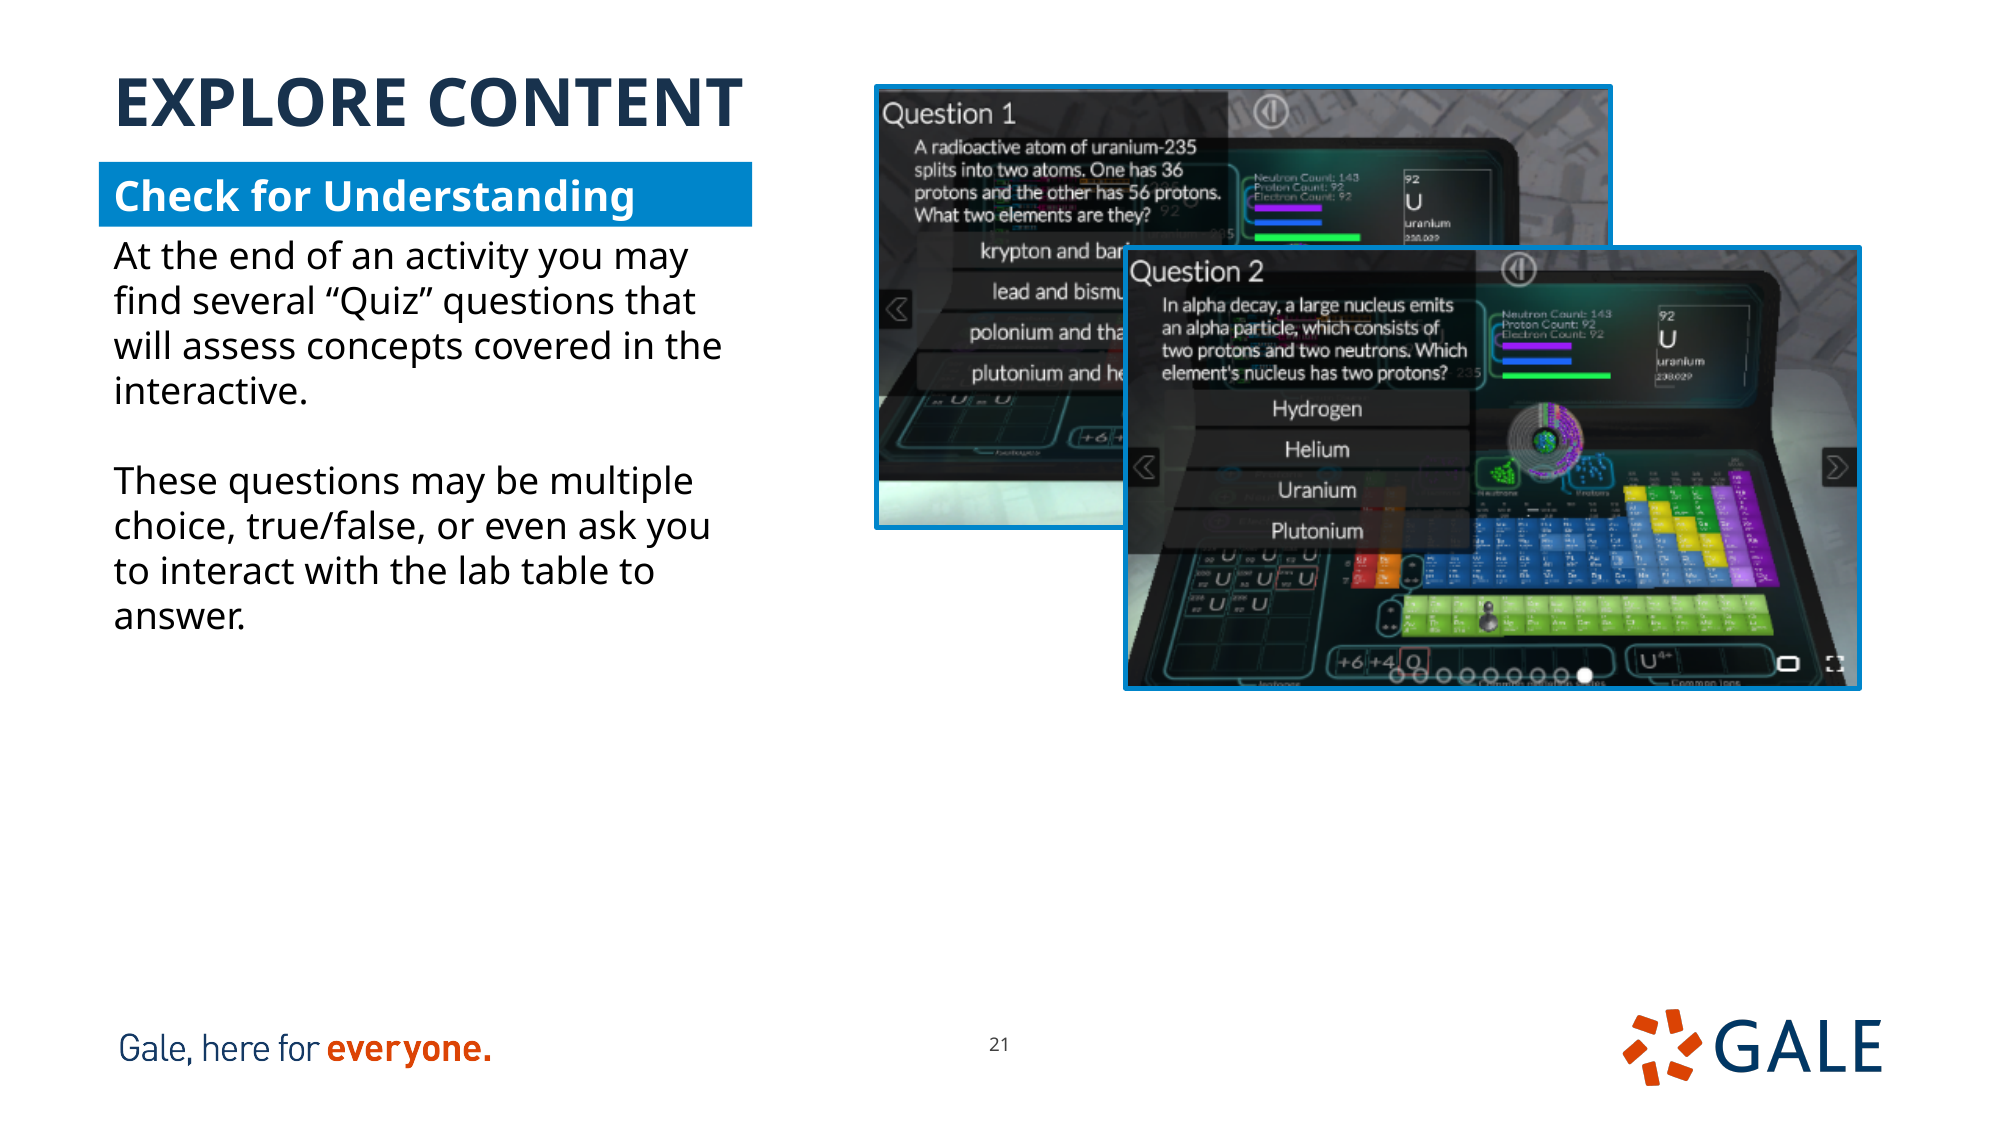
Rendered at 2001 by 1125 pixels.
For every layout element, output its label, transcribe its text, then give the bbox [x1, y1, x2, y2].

picture [880, 90, 1607, 524]
picture [1622, 1009, 1882, 1086]
text_box At the end of an activity you may find several “Quiz” questions that will assess concepts covered in the interactive. These questions may be multiple choice, true/false, or even ask you to interact with the lab table to answer. [98, 224, 753, 645]
picture [91, 1009, 529, 1086]
text_box Check for Understanding [98, 161, 753, 224]
slide_number 21 [969, 1025, 1031, 1086]
title EXPLORE CONTENT [98, 48, 1882, 162]
picture [1129, 251, 1856, 685]
